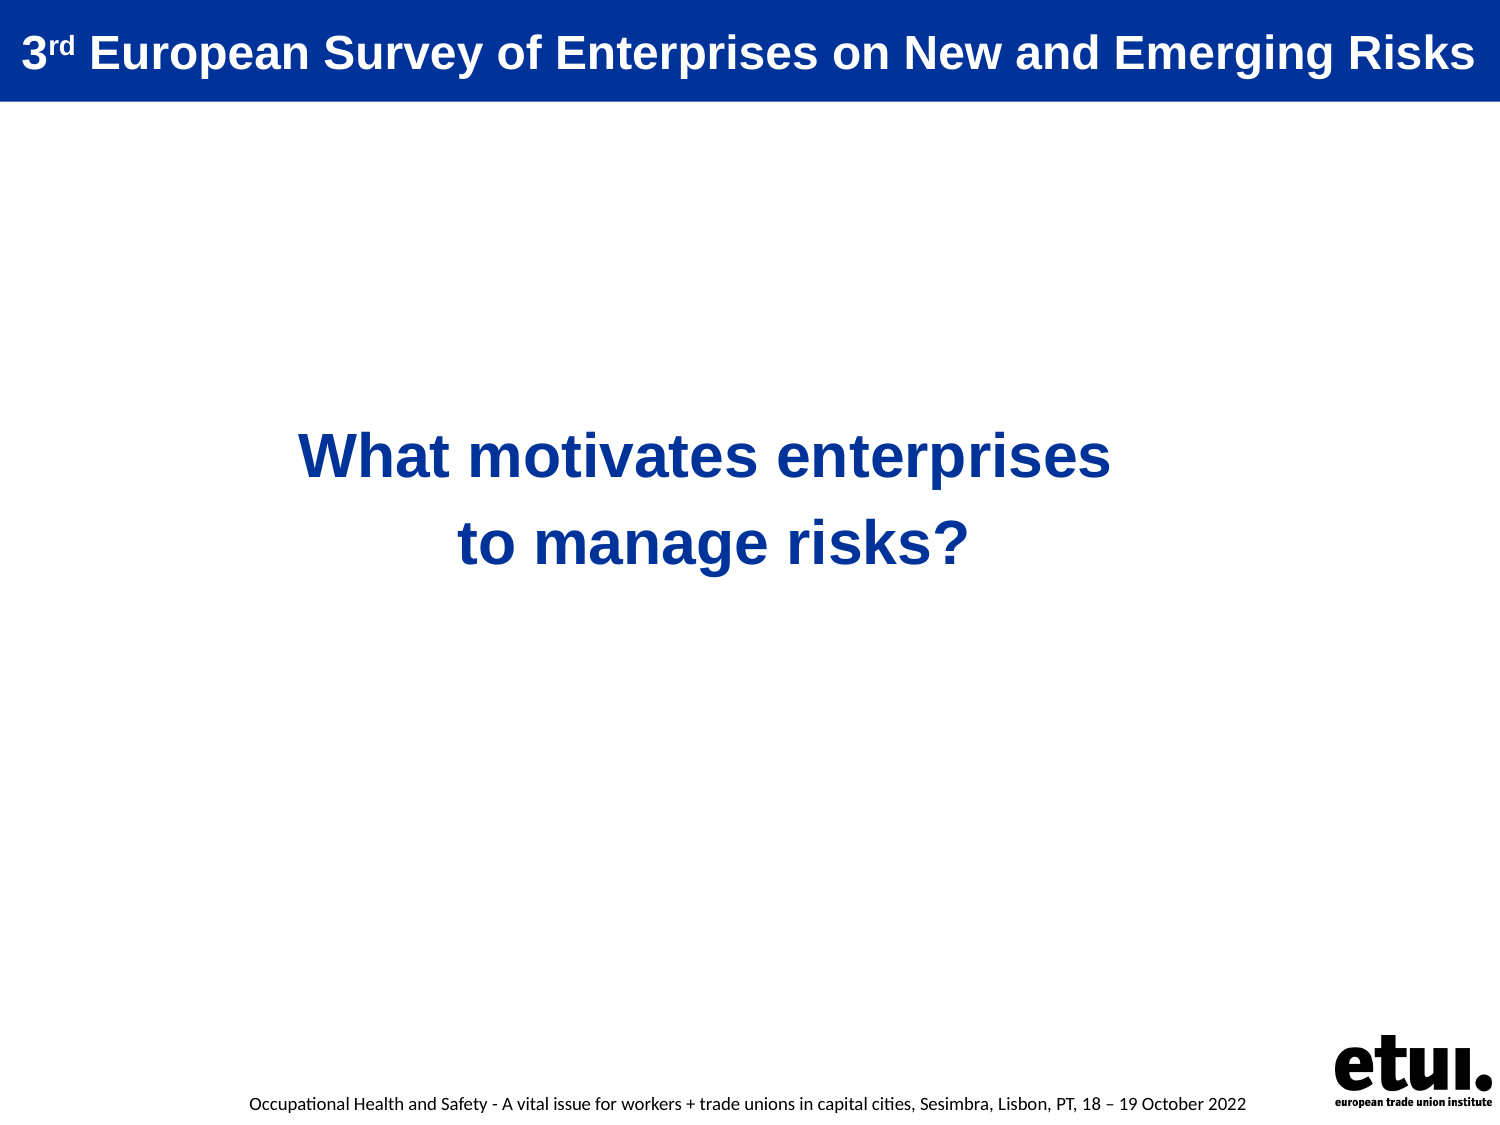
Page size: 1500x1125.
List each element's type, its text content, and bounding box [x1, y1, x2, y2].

picture [1335, 1035, 1492, 1108]
list What motivates enterprises to manage risks? [73, 407, 1315, 610]
text_box 3rd European Survey of Enterprises on New and Emerging Risks [0, 0, 1500, 102]
